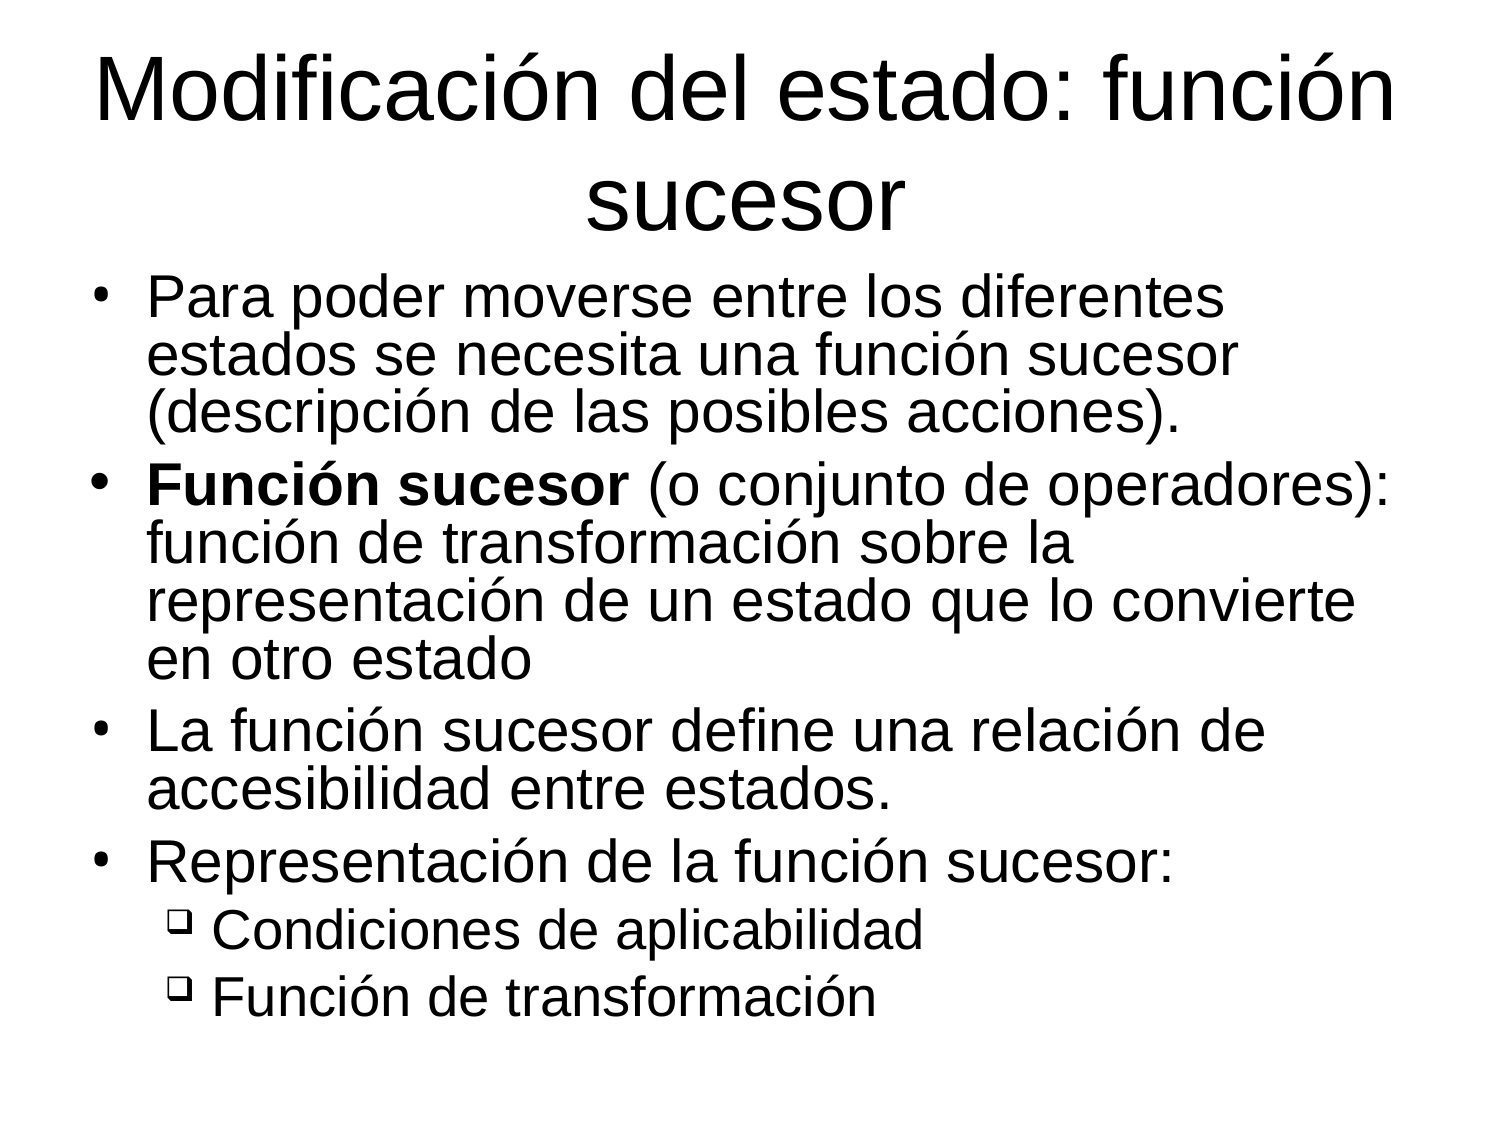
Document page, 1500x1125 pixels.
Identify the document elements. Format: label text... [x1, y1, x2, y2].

title Modificación del estado: función sucesor [74, 14, 1426, 261]
list Para poder moverse entre los diferentes estados se necesita una función sucesor (descripción de las posibles acciones). Función sucesor (o conjunto de operadores): función de transformación sobre la representación de un estado que lo convierte en otro estado La función sucesor define una relación de accesibilidad entre estados. Representación de la función sucesor: Condiciones de aplicabilidad Función de transformación [74, 261, 1426, 1125]
